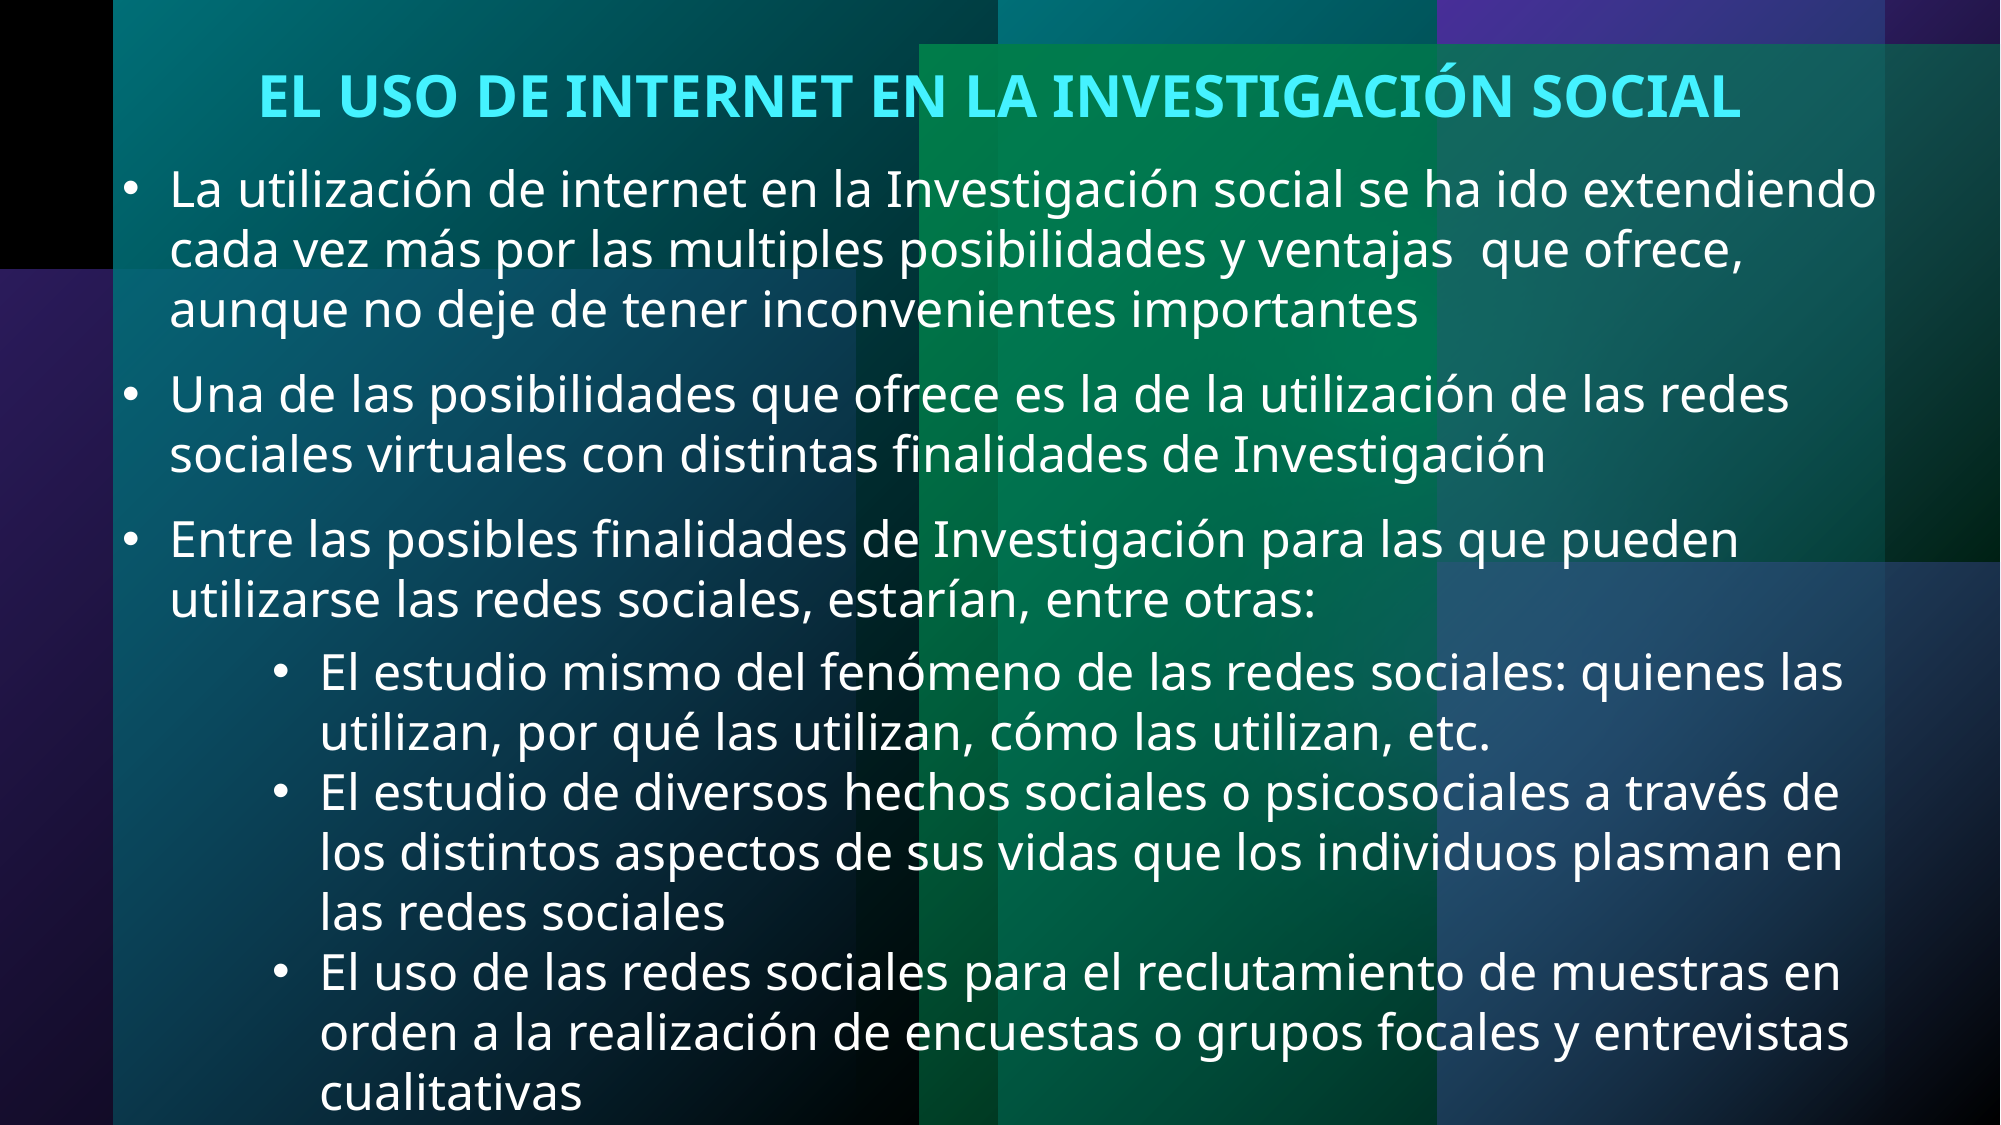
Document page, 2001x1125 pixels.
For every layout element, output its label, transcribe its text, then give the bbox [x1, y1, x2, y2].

text_box EL USO DE INTERNET EN LA INVESTIGACIÓN SOCIAL [182, 51, 1818, 137]
text_box La utilización de internet en la Investigación social se ha ido extendiendo cada vez más por las multiples posibilidades y ventajas que ofrece, aunque no deje de tener inconvenientes importantes Una de las posibilidades que ofrece es la de la utilización de las redes sociales virtuales con distintas finalidades de Investigación Entre las posibles finalidades de Investigación para las que pueden utilizarse las redes sociales, estarían, entre otras: El estudio mismo del fenómeno de las redes sociales: quienes las utilizan, por qué las utilizan, cómo las utilizan, etc. El estudio de diversos hechos sociales o psicosociales a través de los distintos aspectos de sus vidas que los individuos plasman en las redes sociales El uso de las redes sociales para el reclutamiento de muestras en orden a la realización de encuestas o grupos focales y entrevistas cualitativas [108, 150, 1922, 1125]
